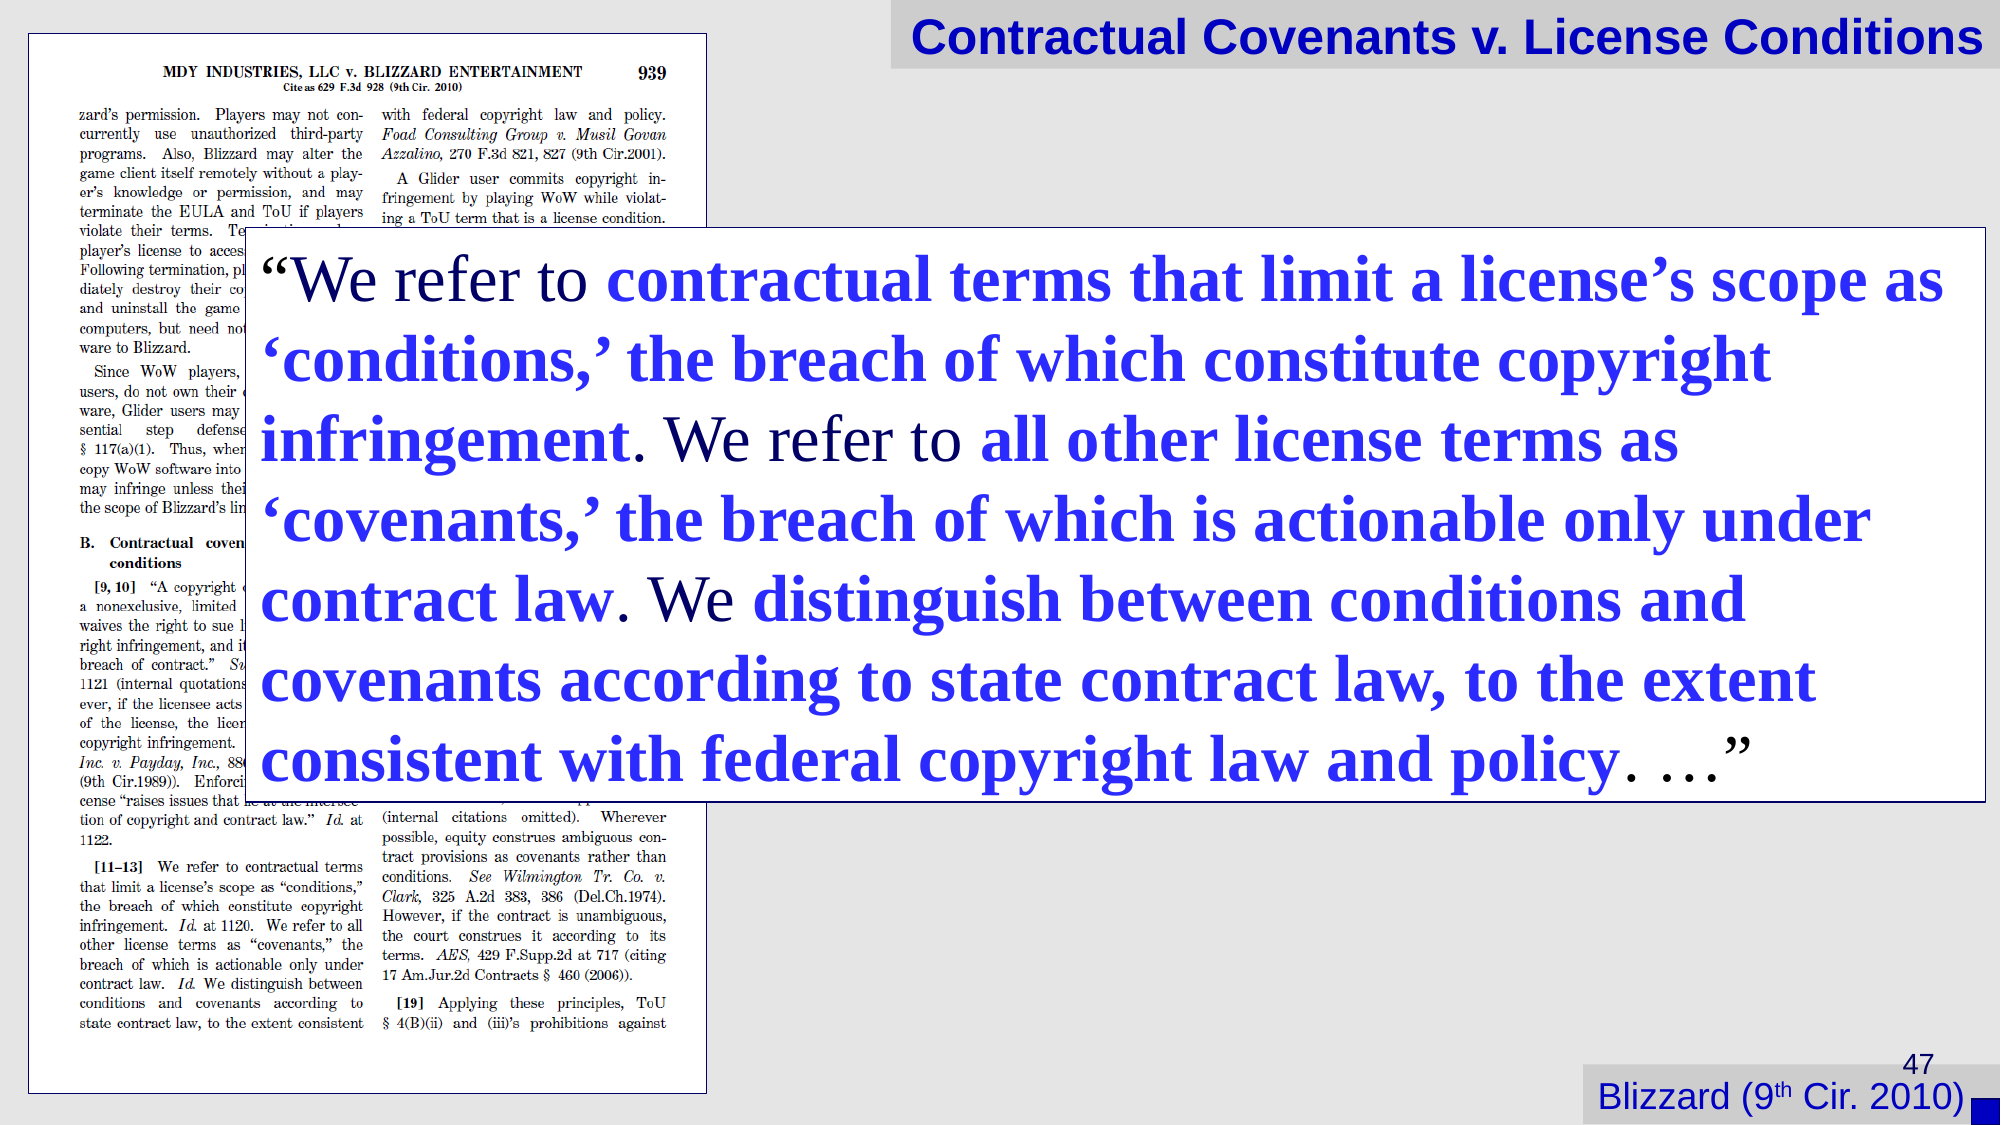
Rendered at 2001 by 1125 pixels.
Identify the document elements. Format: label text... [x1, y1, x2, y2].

text_box [1971, 1099, 2000, 1125]
slide_number 47 [1533, 1024, 1951, 1101]
text_box Blizzard (9th Cir. 2010) [1583, 1064, 2000, 1125]
picture [28, 33, 707, 1093]
text_box “We refer to contractual terms that limit a license’s scope as ‘conditions,’ the breach of which constitute copyright infringement. We refer to all other license terms as ‘covenants,’ the breach of which is actionable only under contract law. We distinguish between conditions and covenants according to state contract law, to the extent consistent with federal copyright law and policy. …” [712, 227, 1986, 803]
title Contractual Covenants v. License Conditions [890, 0, 2000, 69]
